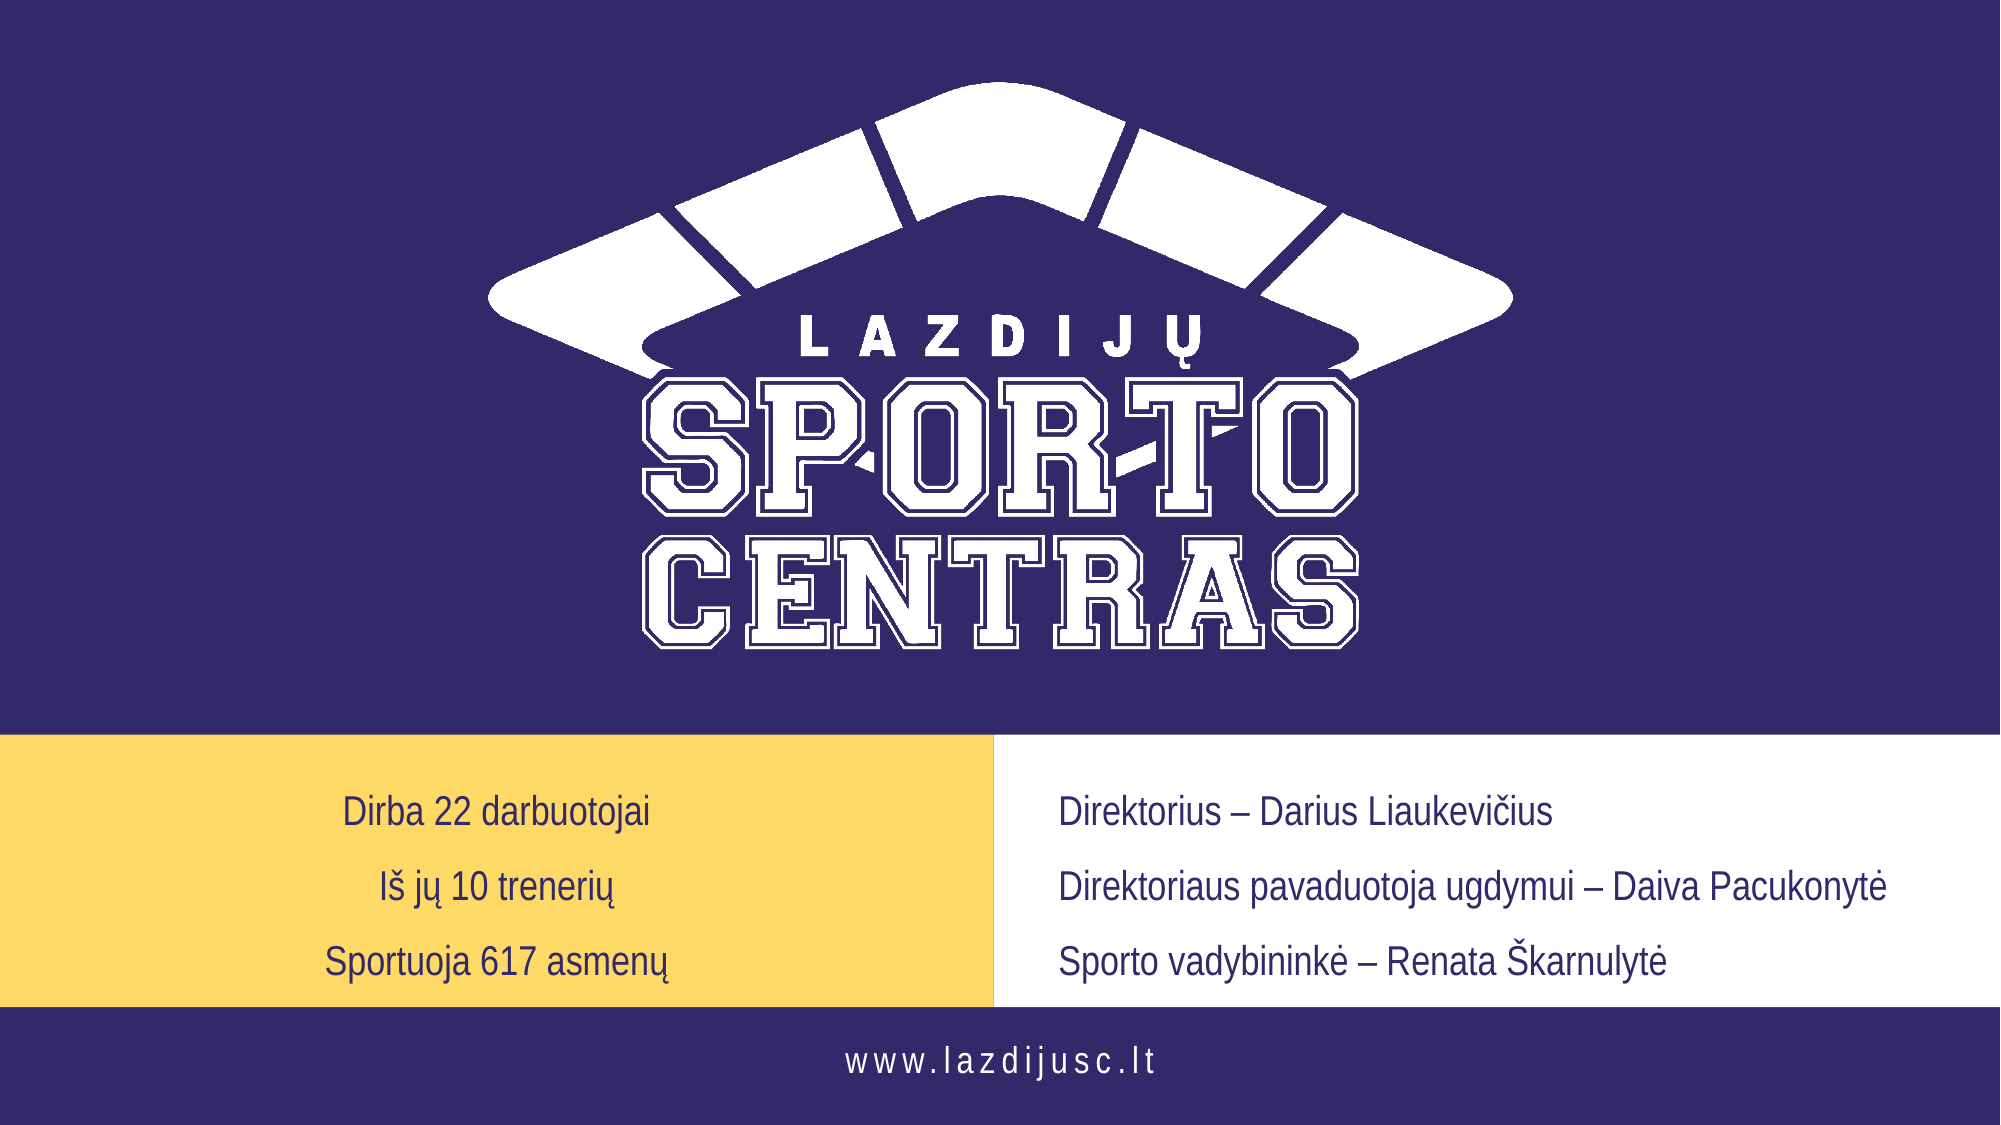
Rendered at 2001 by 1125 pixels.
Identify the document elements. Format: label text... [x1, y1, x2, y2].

picture [375, 0, 1625, 750]
text_box www.lazdijusc.lt [830, 1028, 1170, 1089]
text_box Dirba 22 darbuotojai Iš jų 10 trenerių Sportuoja 617 asmenų [0, 734, 992, 1008]
text_box Direktorius – Darius Liaukevičius Direktoriaus pavaduotoja ugdymui – Daiva Pacukonytė Sporto vadybininkė – Renata Škarnulytė [992, 734, 2000, 1008]
